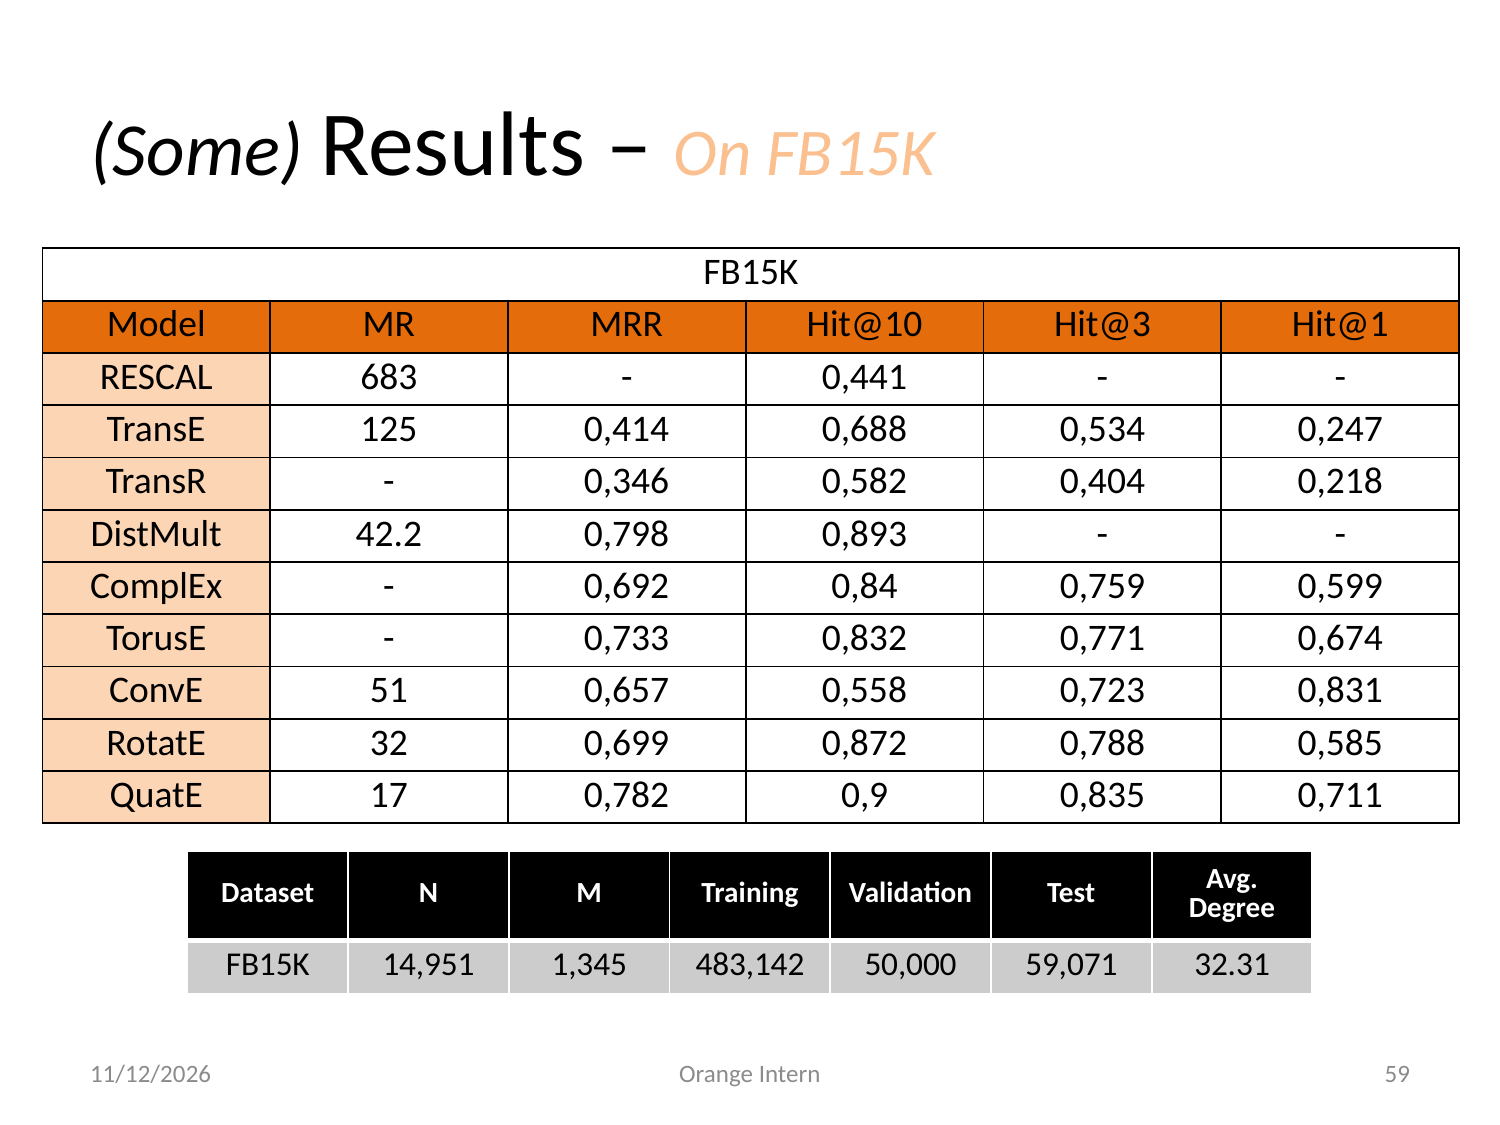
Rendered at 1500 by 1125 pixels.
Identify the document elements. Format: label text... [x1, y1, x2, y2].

table_cell Hit@1 [1222, 302, 1458, 352]
table_header Dataset [188, 852, 347, 938]
table_cell 32.31 [1153, 943, 1311, 993]
table_cell MRR [509, 302, 745, 352]
table_cell - [1222, 511, 1458, 561]
table_cell 0,674 [1222, 615, 1458, 666]
table_cell TransR [43, 458, 269, 509]
table_cell 0,711 [1222, 772, 1458, 822]
table_cell 0,798 [509, 511, 745, 561]
table_cell TorusE [43, 615, 269, 666]
table_cell 0,692 [509, 563, 745, 613]
table_cell 59,071 [992, 943, 1151, 993]
table_header M [510, 852, 669, 938]
table_cell 32 [271, 720, 507, 770]
table_cell 0,84 [747, 563, 983, 613]
table_cell QuatE [43, 772, 269, 822]
table_cell 0,835 [984, 772, 1220, 822]
title (Some) Results – On FB15K [75, 45, 1425, 233]
table_cell 0,759 [984, 563, 1220, 613]
table_cell FB15K [188, 943, 347, 993]
table_cell 125 [271, 406, 507, 457]
table_cell 42.2 [271, 511, 507, 561]
table_cell ComplEx [43, 563, 269, 613]
table_header Test [992, 852, 1151, 938]
table_cell Model [43, 302, 269, 352]
table_cell 0,657 [509, 667, 745, 718]
table_cell 51 [271, 667, 507, 718]
table_cell 0,441 [747, 354, 983, 404]
table_cell 0,699 [509, 720, 745, 770]
table_header FB15K [43, 249, 1458, 300]
table_cell 0,534 [984, 406, 1220, 457]
table_cell 0,733 [509, 615, 745, 666]
table_header N [349, 852, 508, 938]
table_cell 0,872 [747, 720, 983, 770]
table_cell 50,000 [831, 943, 990, 993]
table_cell 0,247 [1222, 406, 1458, 457]
table_cell 0,9 [747, 772, 983, 822]
table_cell - [271, 458, 507, 509]
table_cell 0,218 [1222, 458, 1458, 509]
table_cell 483,142 [670, 943, 829, 993]
table_cell 0,723 [984, 667, 1220, 718]
table_cell DistMult [43, 511, 269, 561]
table_cell 0,346 [509, 458, 745, 509]
table_cell 683 [271, 354, 507, 404]
table_cell - [509, 354, 745, 404]
table_cell - [984, 511, 1220, 561]
table_cell ConvE [43, 667, 269, 718]
table_header Validation [831, 852, 990, 938]
table_cell 0,893 [747, 511, 983, 561]
slide_number 59 [1074, 1042, 1425, 1103]
table_header Avg. Degree [1153, 852, 1311, 938]
table_cell Hit@10 [747, 302, 983, 352]
table_cell 0,782 [509, 772, 745, 822]
table_cell 0,404 [984, 458, 1220, 509]
table_cell - [984, 354, 1220, 404]
table_cell - [1222, 354, 1458, 404]
table_cell - [271, 615, 507, 666]
table_cell 1,345 [510, 943, 669, 993]
table_cell Hit@3 [984, 302, 1220, 352]
table_cell 0,832 [747, 615, 983, 666]
table_cell 0,558 [747, 667, 983, 718]
table_cell RESCAL [43, 354, 269, 404]
table_cell 0,688 [747, 406, 983, 457]
table_cell - [271, 563, 507, 613]
table_cell 17 [271, 772, 507, 822]
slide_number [75, 1042, 425, 1103]
footer Orange Intern [512, 1042, 988, 1103]
table_cell 0,582 [747, 458, 983, 509]
table_cell 0,831 [1222, 667, 1458, 718]
table_cell RotatE [43, 720, 269, 770]
table_cell 0,788 [984, 720, 1220, 770]
table_header Training [670, 852, 829, 938]
table_cell 0,585 [1222, 720, 1458, 770]
table_cell 0,599 [1222, 563, 1458, 613]
table_cell TransE [43, 406, 269, 457]
table_cell 0,414 [509, 406, 745, 457]
table_cell 0,771 [984, 615, 1220, 666]
table_cell 14,951 [349, 943, 508, 993]
table_cell MR [271, 302, 507, 352]
